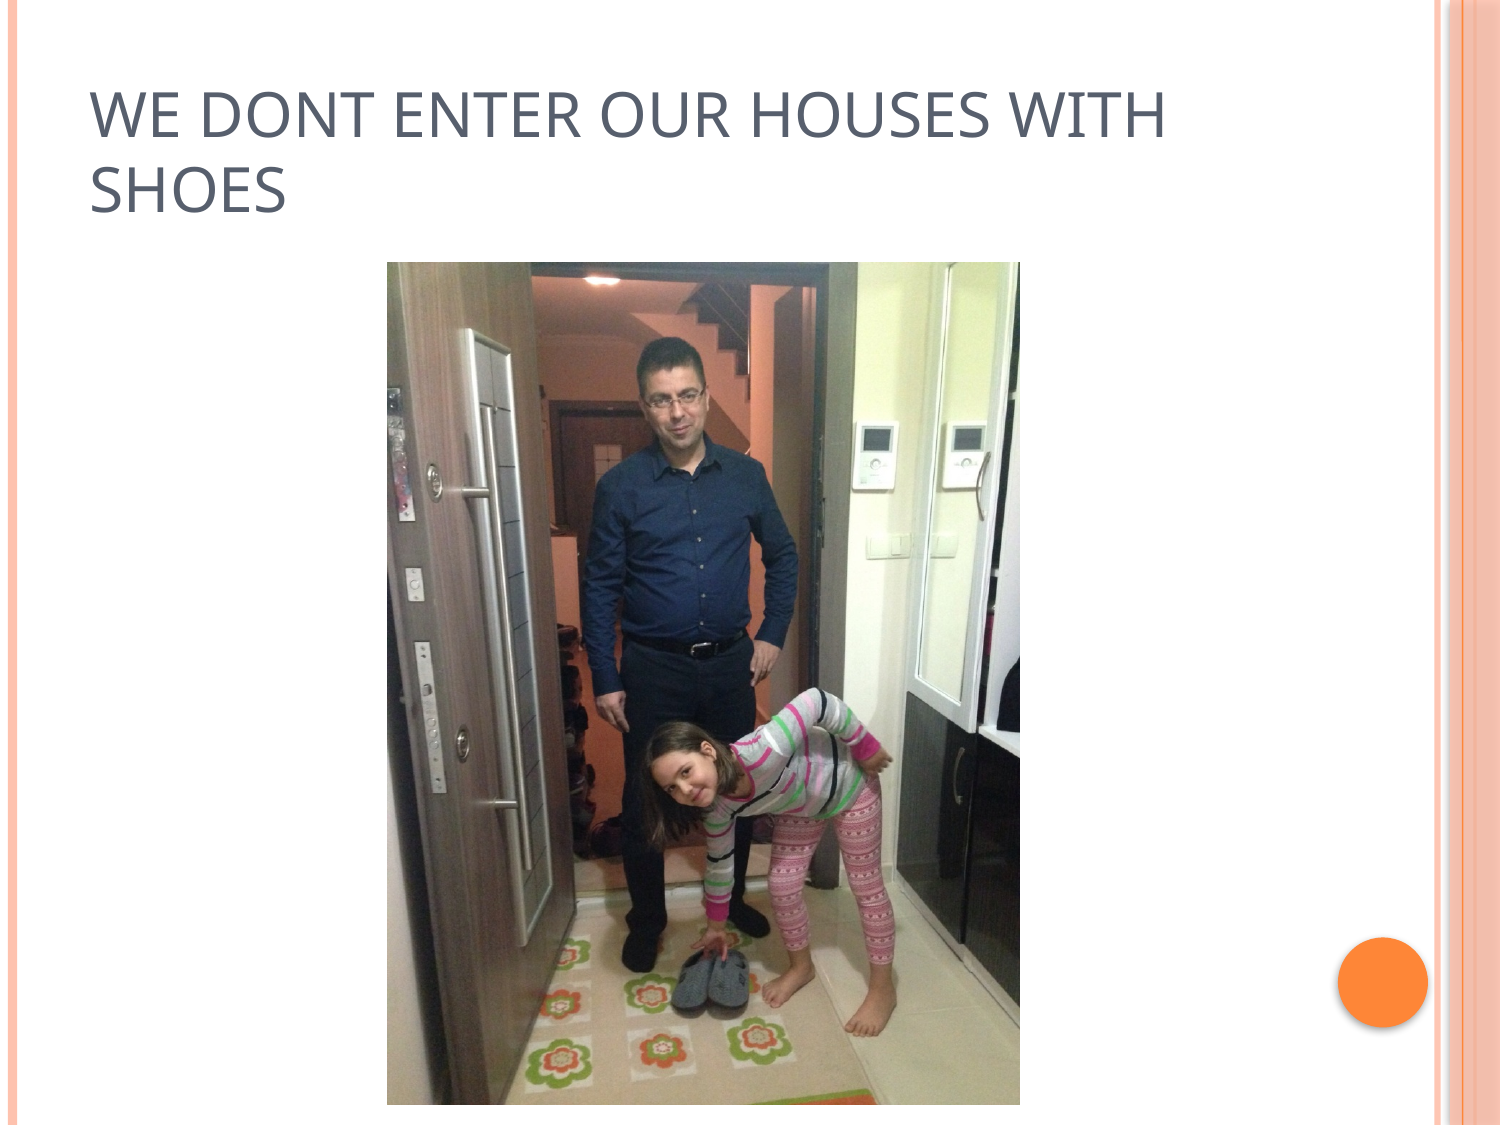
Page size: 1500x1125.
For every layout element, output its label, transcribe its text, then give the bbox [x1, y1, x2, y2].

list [387, 261, 1021, 1106]
title We dont enter our houses wıth shoes [75, 45, 1300, 233]
